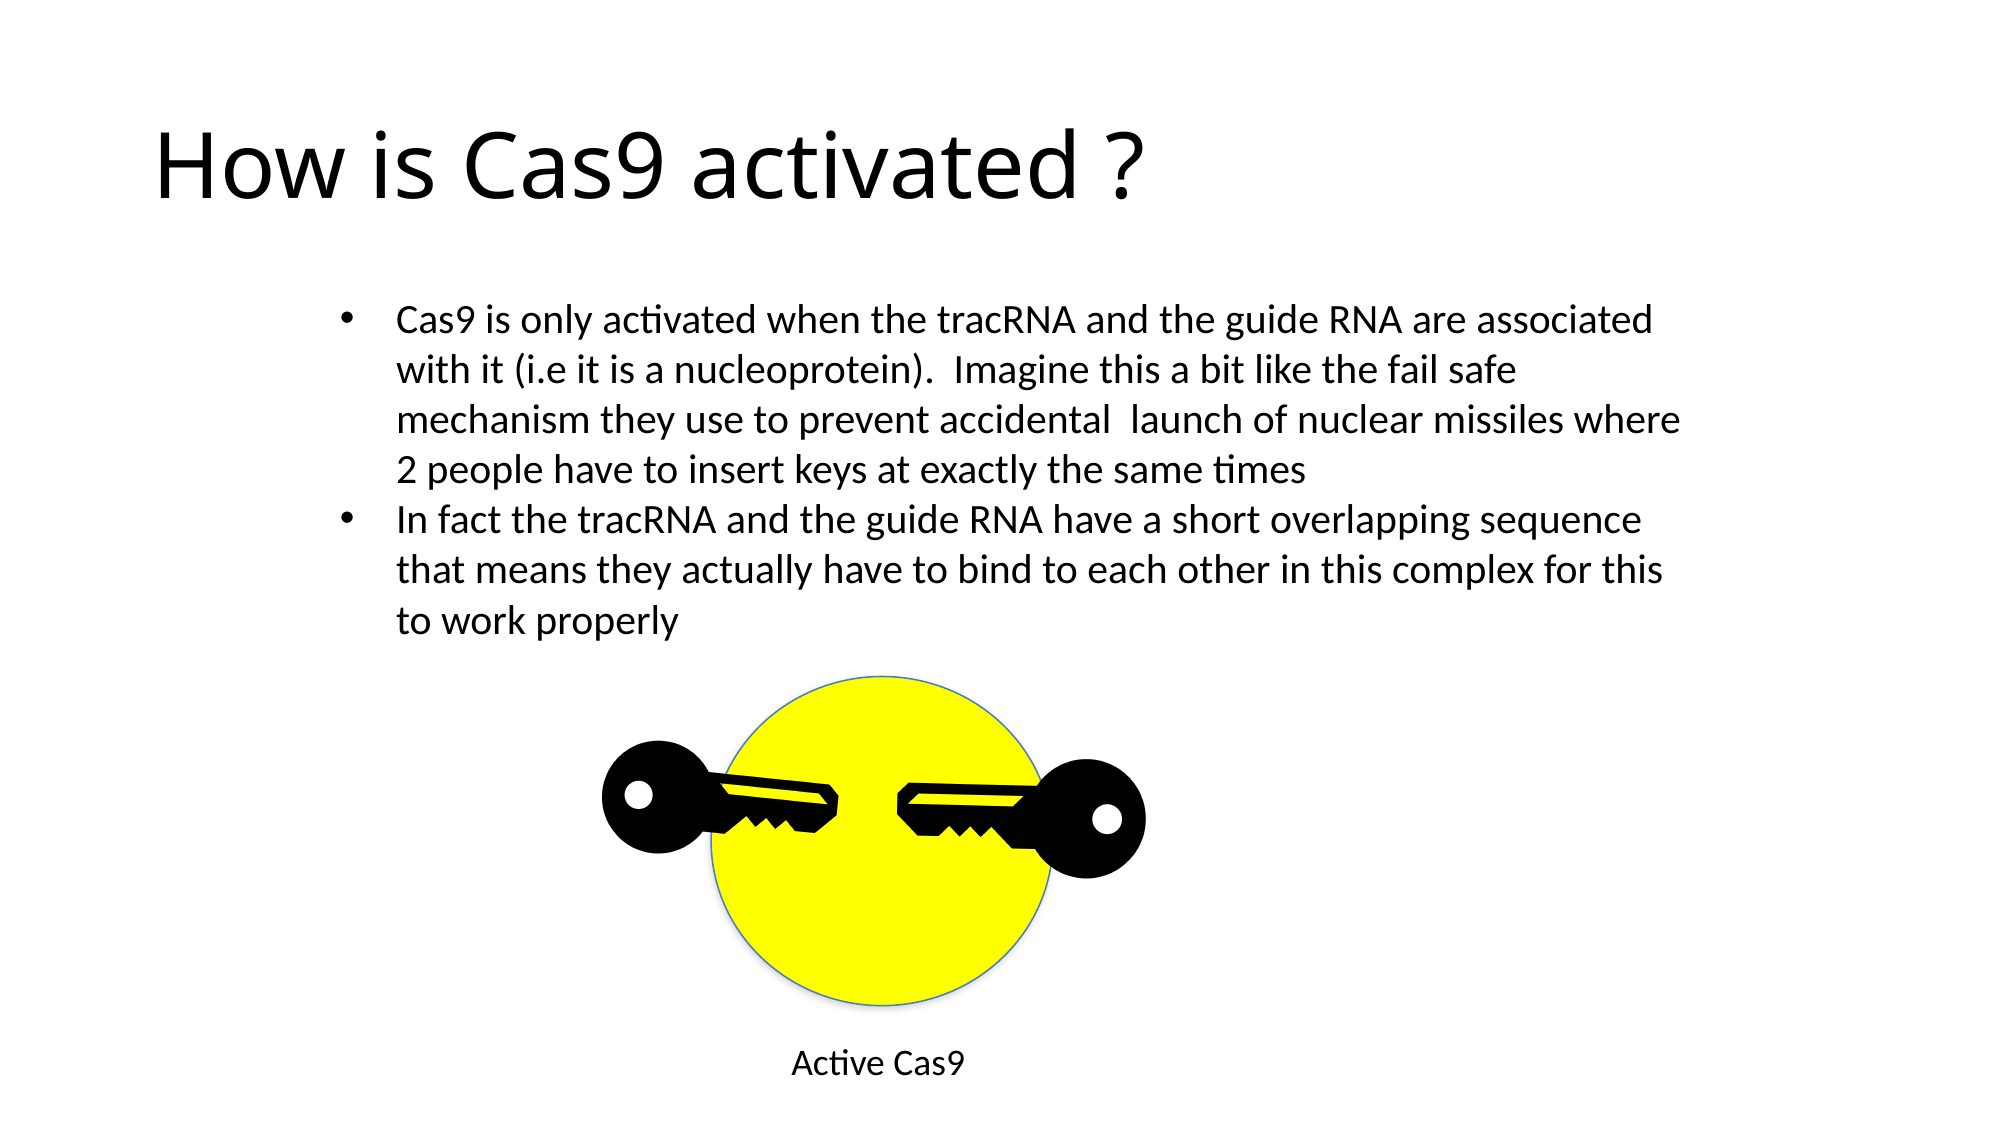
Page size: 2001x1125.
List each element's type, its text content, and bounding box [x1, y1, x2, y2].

picture [866, 660, 1180, 974]
text_box Active Cas9 [776, 1030, 981, 1091]
title How is Cas9 activated ? [137, 59, 1863, 278]
text_box [739, 676, 997, 1006]
text_box Cas9 is only activated when the tracRNA and the guide RNA are associated with it (i.e it is a nucleoprotein). Imagine this a bit like the fail safe mechanism they use to prevent accidental launch of nuclear missiles where 2 people have to insert keys at exactly the same times In fact the tracRNA and the guide RNA have a short overlapping sequence that means they actually have to bind to each other in this complex for this to work properly [324, 284, 1711, 650]
picture [571, 654, 864, 952]
